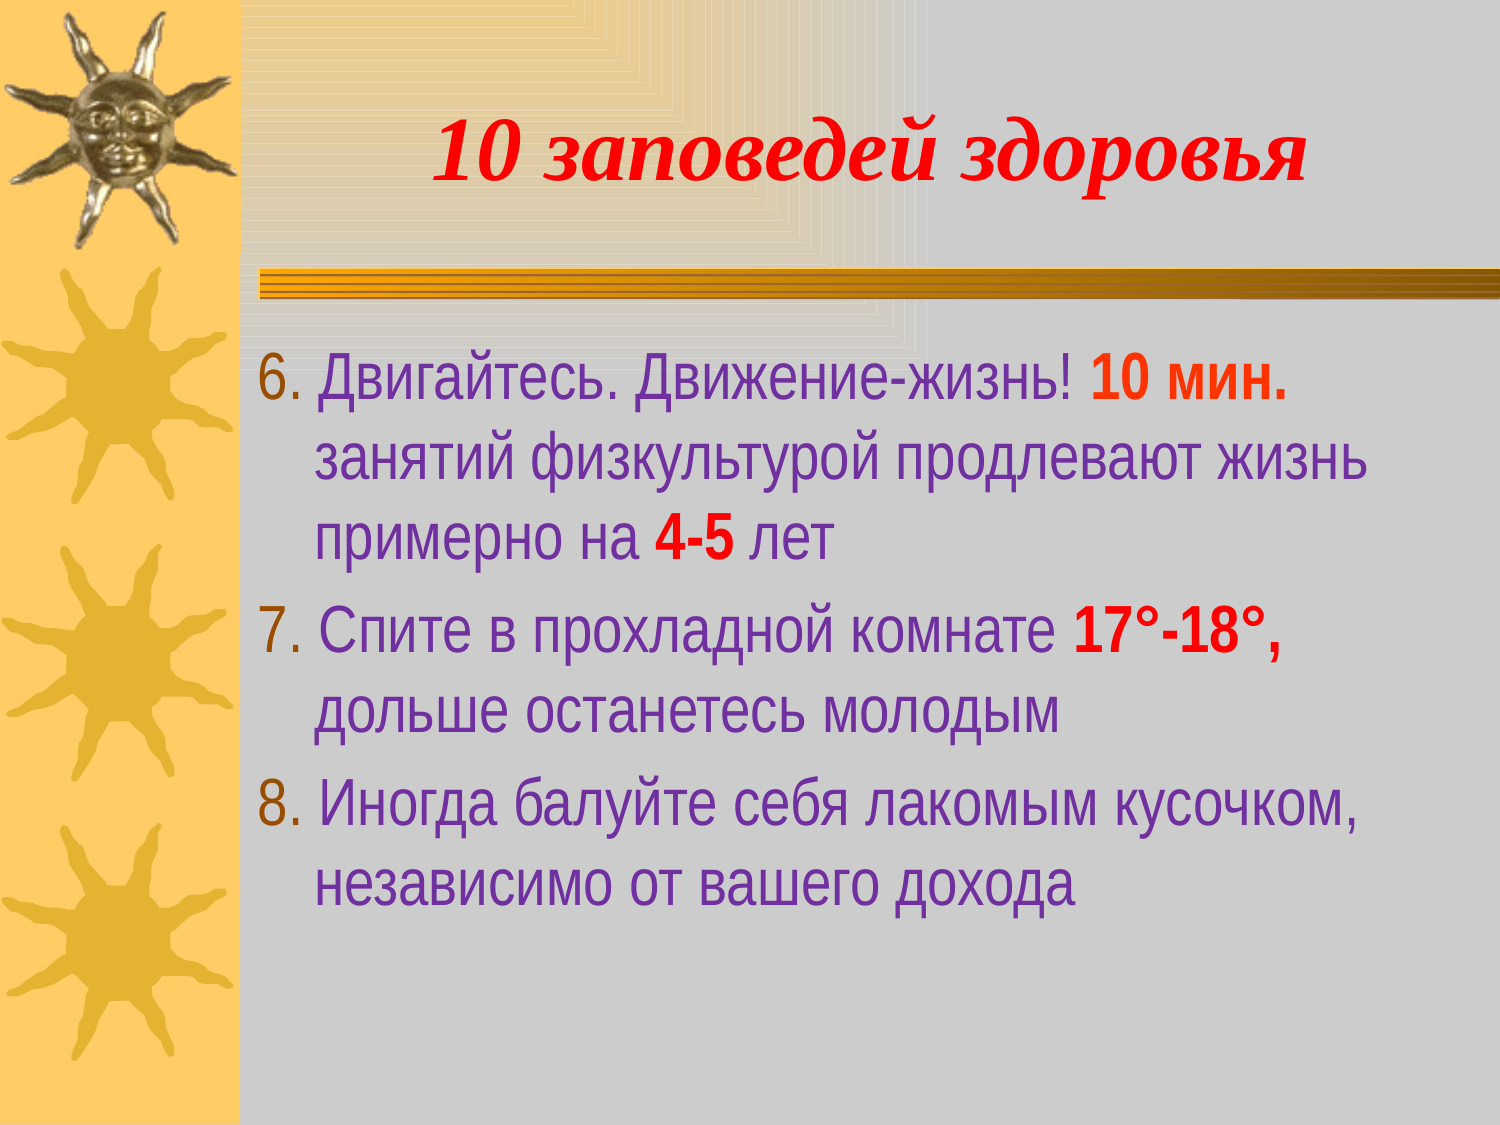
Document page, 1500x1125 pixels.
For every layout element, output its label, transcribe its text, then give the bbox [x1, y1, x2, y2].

list 6. Двигайтесь. Движение-жизнь! 10 мин. занятий физкультурой продлевают жизнь примерно на 4-5 лет 7. Спите в прохладной комнате 17°-18°, дольше останетесь молодым 8. Иногда балуйте себя лакомым кусочком, независимо от вашего дохода [242, 324, 1494, 1001]
title 10 заповедей здоровья [250, 49, 1492, 238]
picture [1, 8, 242, 254]
